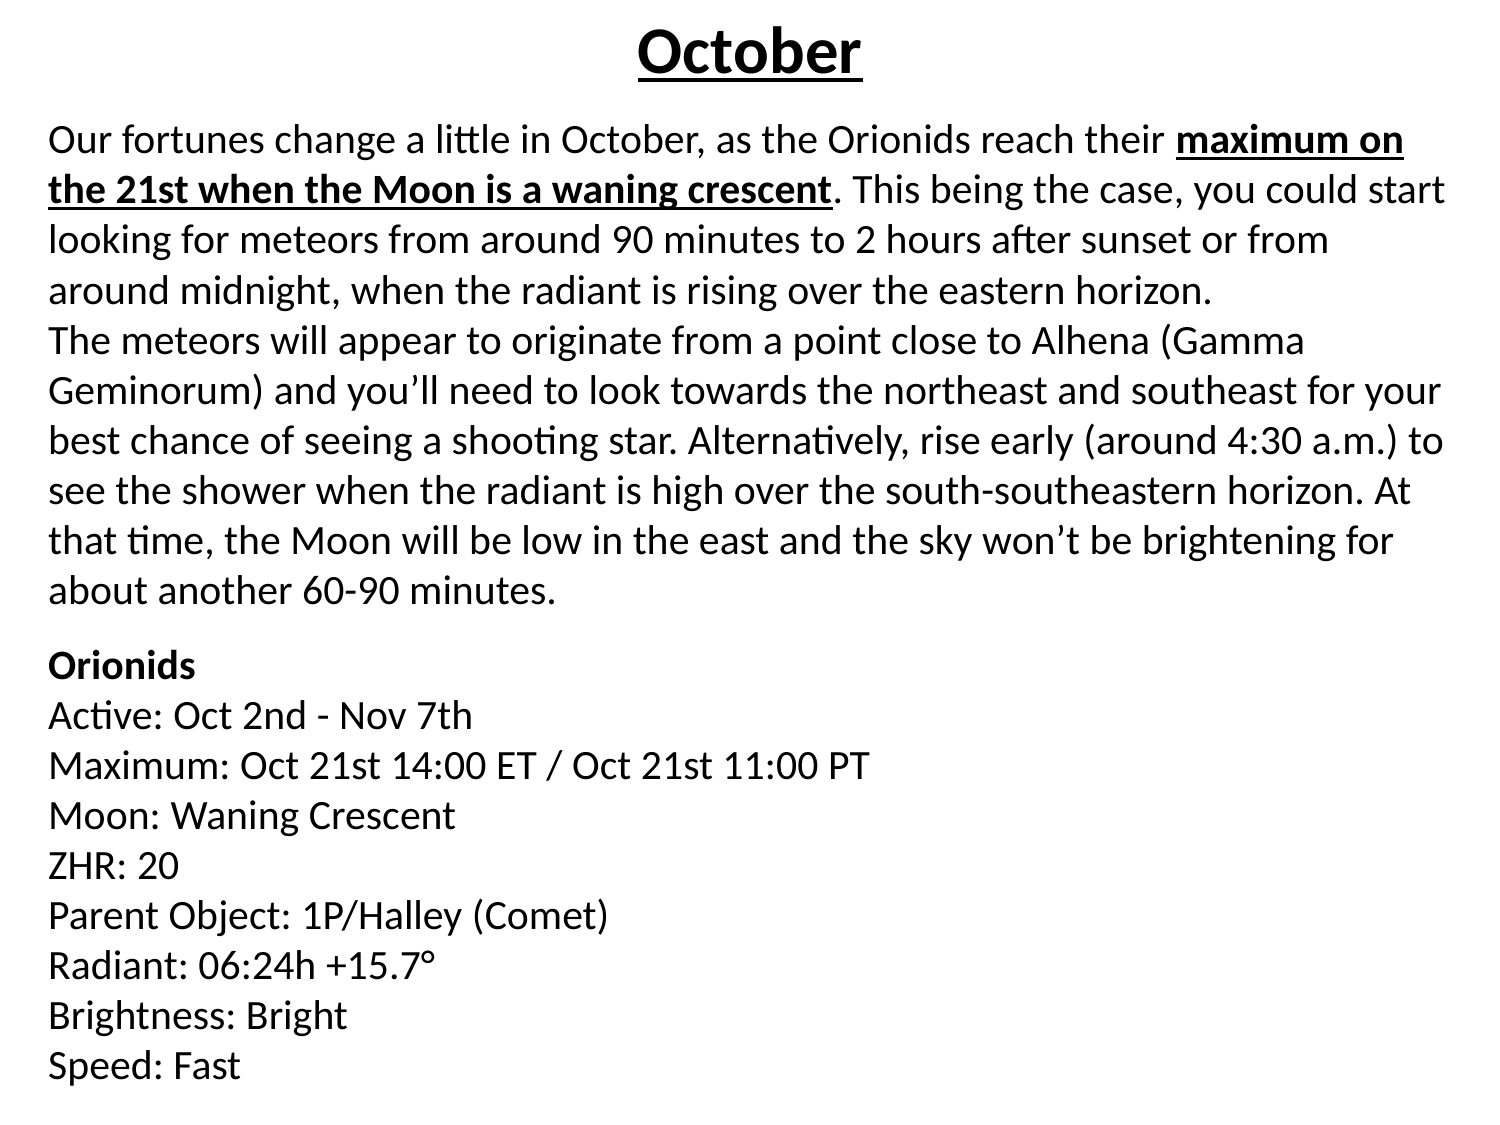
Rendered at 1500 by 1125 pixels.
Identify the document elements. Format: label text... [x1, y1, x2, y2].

text_box October Our fortunes change a little in October, as the Orionids reach their maximum on the 21st when the Moon is a waning crescent. This being the case, you could start looking for meteors from around 90 minutes to 2 hours after sunset or from around midnight, when the radiant is rising over the eastern horizon. The meteors will appear to originate from a point close to Alhena (Gamma Geminorum) and you’ll need to look towards the northeast and southeast for your best chance of seeing a shooting star. Alternatively, rise early (around 4:30 a.m.) to see the shower when the radiant is high over the south-southeastern horizon. At that time, the Moon will be low in the east and the sky won’t be brightening for about another 60-90 minutes. Orionids Active: Oct 2nd - Nov 7th Maximum: Oct 21st 14:00 ET / Oct 21st 11:00 PT Moon: Waning Crescent ZHR: 20 Parent Object: 1P/Halley (Comet) Radiant: 06:24h +15.7° Brightness: Bright Speed: Fast [33, 0, 1467, 1096]
